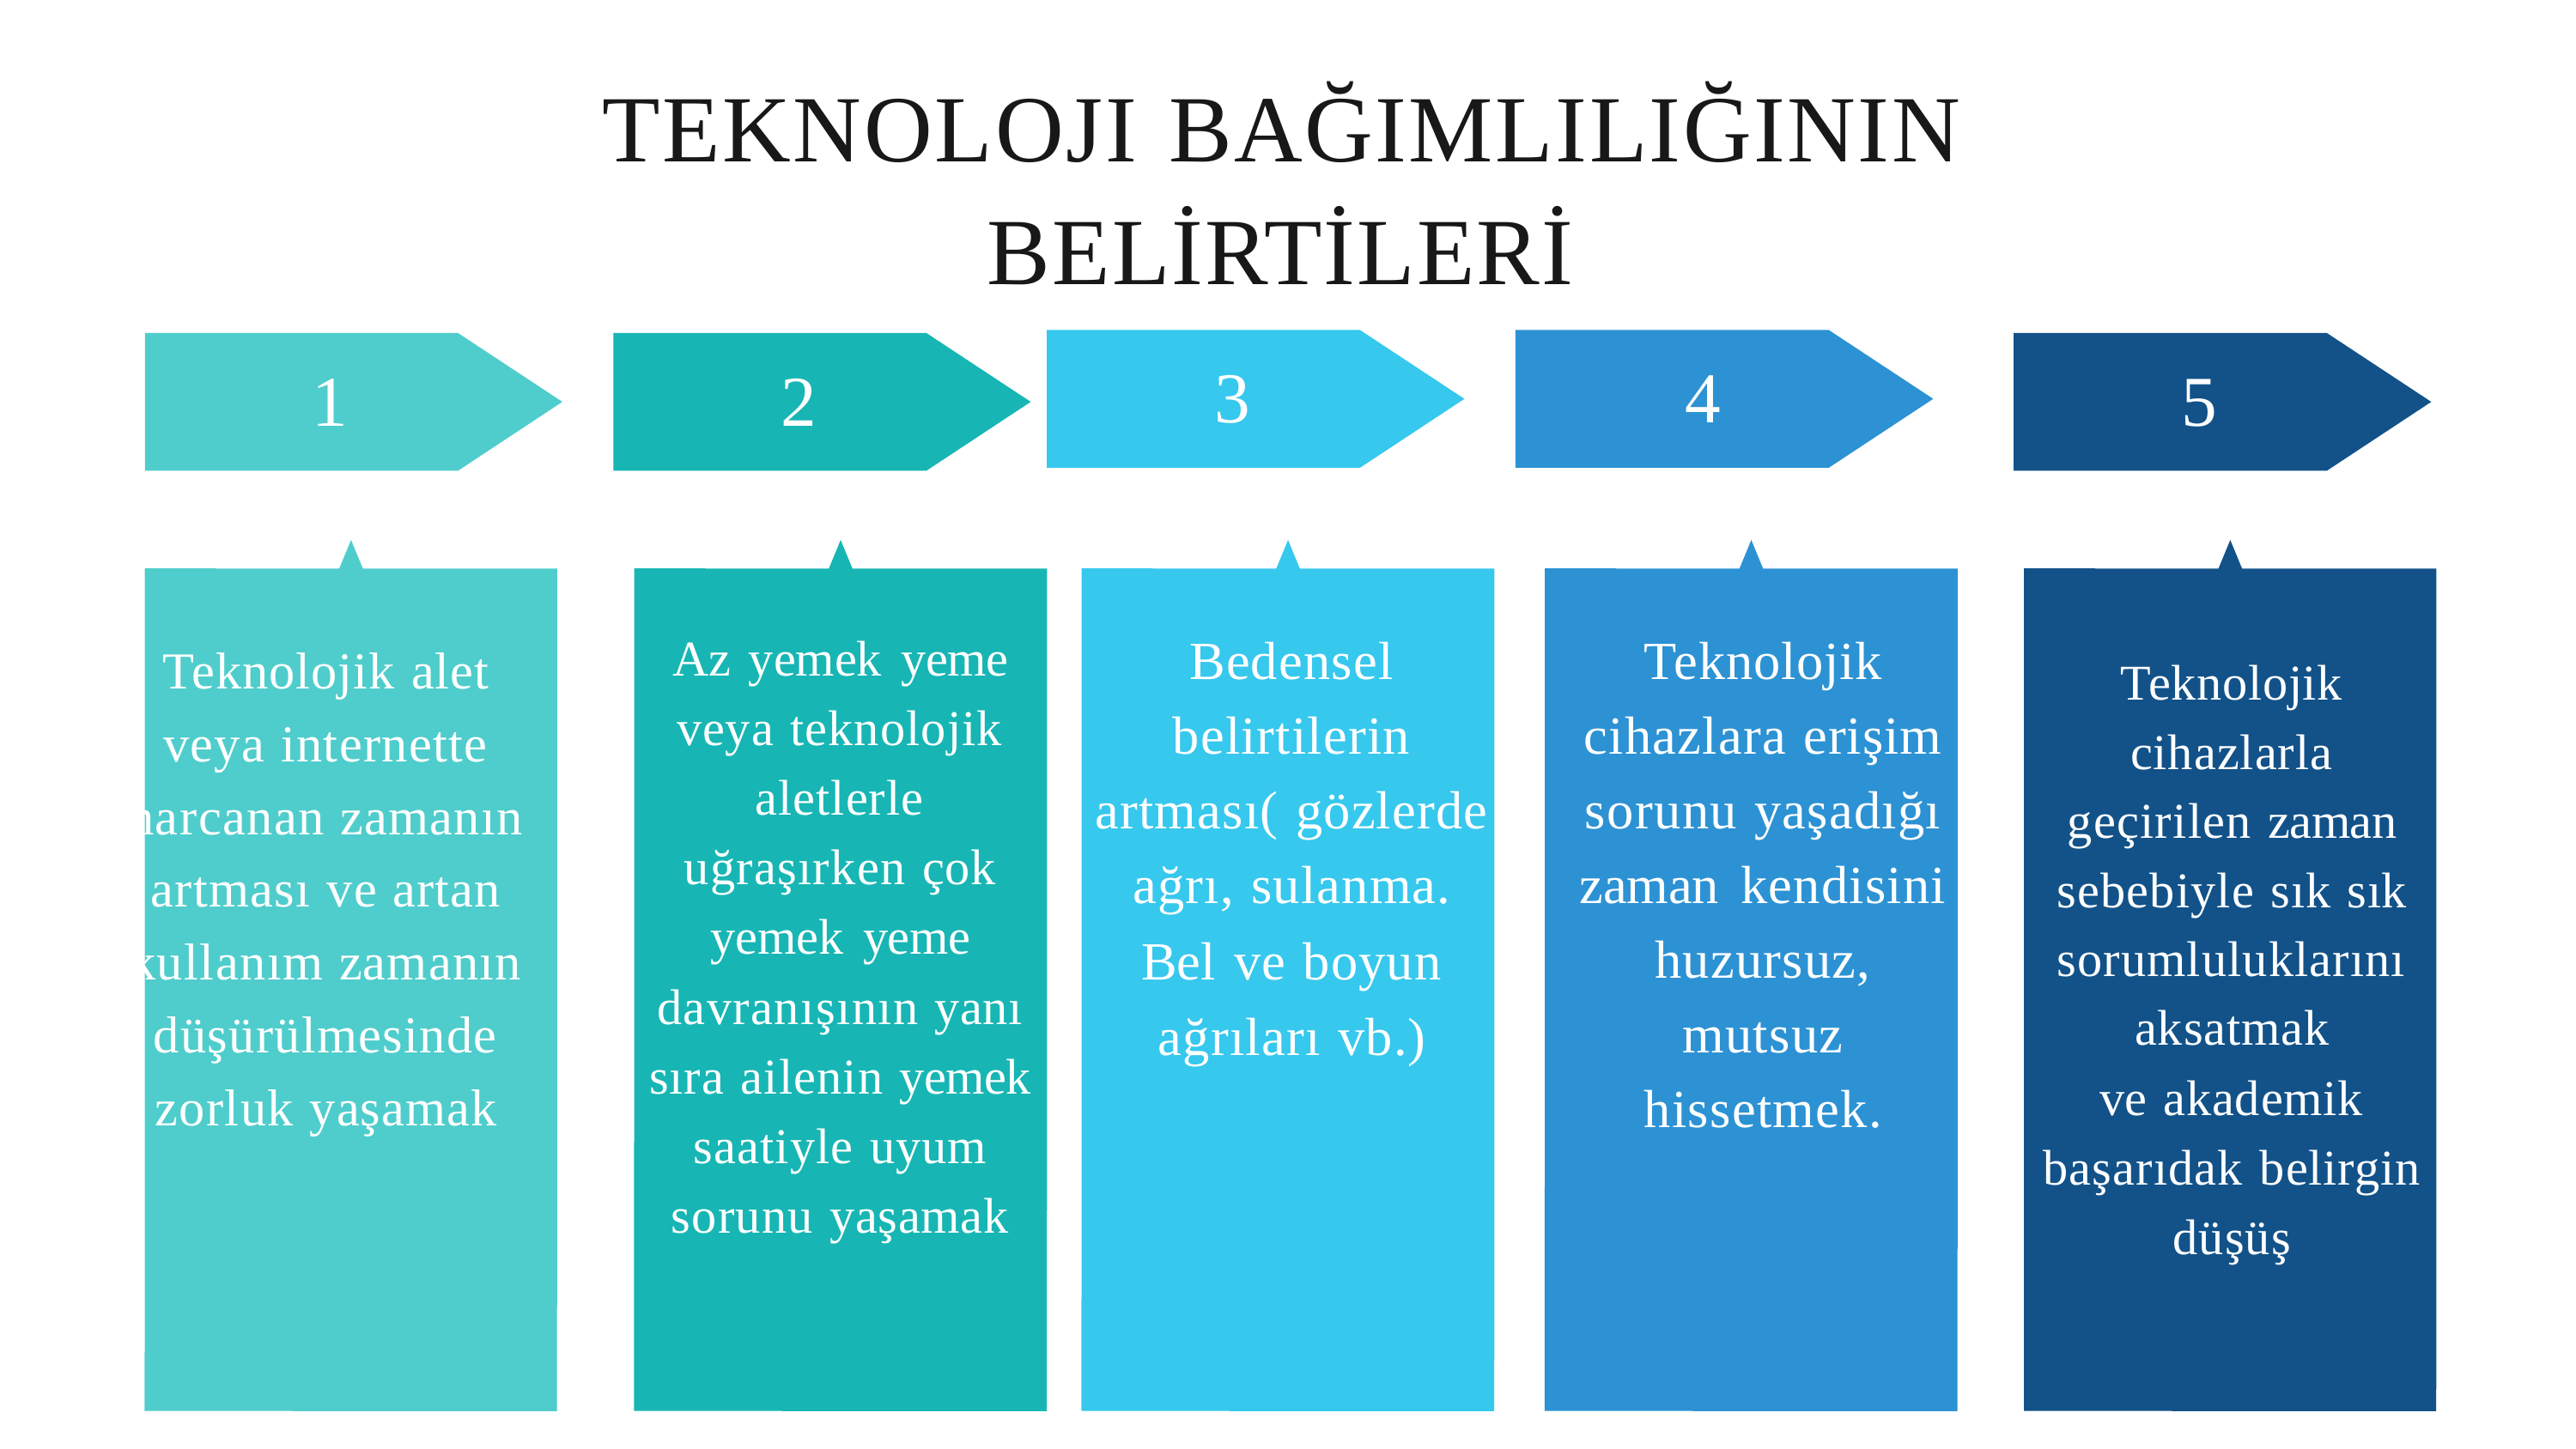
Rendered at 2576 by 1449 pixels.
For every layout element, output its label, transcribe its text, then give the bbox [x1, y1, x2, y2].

text_box 5 [2179, 352, 2220, 440]
text_box Teknolojik alet veya internette harcanan zamanın artması ve artan kullanım zamanın düşürülmesinde zorluk yaşamak [124, 624, 527, 1137]
text_box [1544, 539, 1958, 1411]
text_box [613, 332, 1031, 471]
text_box [1081, 539, 1495, 1411]
text_box [144, 539, 557, 1411]
text_box [634, 539, 1048, 1411]
text_box Teknolojik cihazlara erişim sorunu yaşadığı zaman kendisini huzursuz, mutsuz hissetmek. [1575, 613, 1952, 1138]
text_box [2024, 539, 2437, 1411]
text_box [144, 332, 562, 471]
text_box 1 [310, 352, 350, 440]
text_box [2014, 332, 2432, 471]
text_box Teknolojik cihazlarla geçirilen zaman sebebiyle sık sık sorumluluklarını aksatmak ve akademik başarıdak belirgin düşüş [2038, 640, 2426, 1265]
title TEKNOLOJI BAĞIMLILIĞININ BELİRTİLERİ [599, 56, 1971, 304]
text_box [1515, 330, 1934, 468]
text_box 3 4 [1212, 349, 1722, 438]
text_box [1047, 330, 1406, 468]
text_box Az yemek yeme veya teknolojik aletlerle uğraşırken çok yemek yeme davranışının yanı sıra ailenin yemek saatiyle uyum sorunu yaşamak [642, 614, 1036, 1244]
text_box 2 [779, 352, 819, 440]
text_box Bedensel belirtilerin artması( gözlerde ağrı, sulanma. Bel ve boyun ağrıları vb.) [1090, 613, 1493, 1066]
